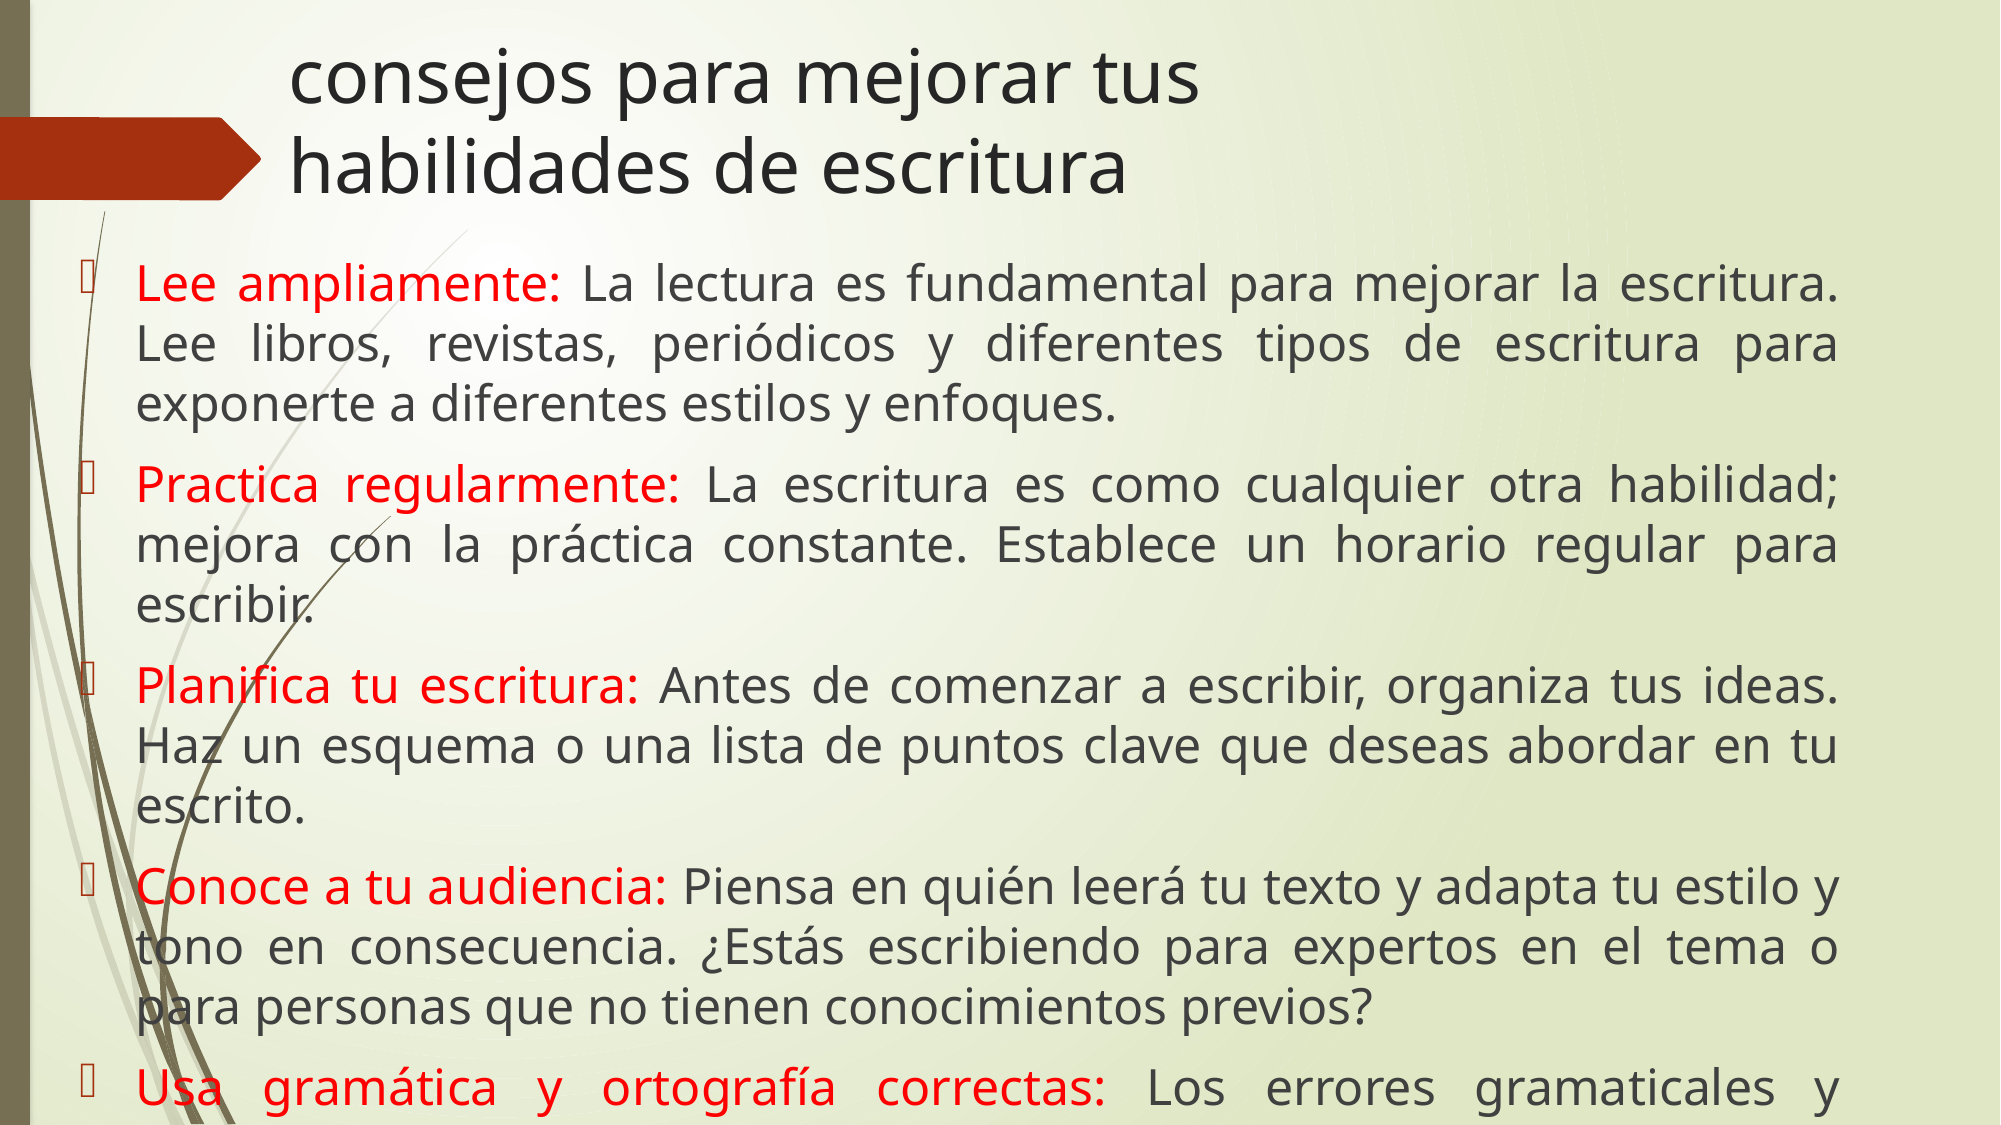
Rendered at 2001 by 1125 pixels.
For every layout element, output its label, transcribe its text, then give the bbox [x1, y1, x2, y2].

list Lee ampliamente: La lectura es fundamental para mejorar la escritura. Lee libros, revistas, periódicos y diferentes tipos de escritura para exponerte a diferentes estilos y enfoques. Practica regularmente: La escritura es como cualquier otra habilidad; mejora con la práctica constante. Establece un horario regular para escribir. Planifica tu escritura: Antes de comenzar a escribir, organiza tus ideas. Haz un esquema o una lista de puntos clave que deseas abordar en tu escrito. Conoce a tu audiencia: Piensa en quién leerá tu texto y adapta tu estilo y tono en consecuencia. ¿Estás escribiendo para expertos en el tema o para personas que no tienen conocimientos previos? Usa gramática y ortografía correctas: Los errores gramaticales y ortográficos pueden distraer al lector y disminuir la calidad de tu escritura. Revise y corrige tus escritos antes de compartirlos. [64, 244, 1856, 1090]
title consejos para mejorar tus habilidades de escritura [273, 21, 1629, 217]
